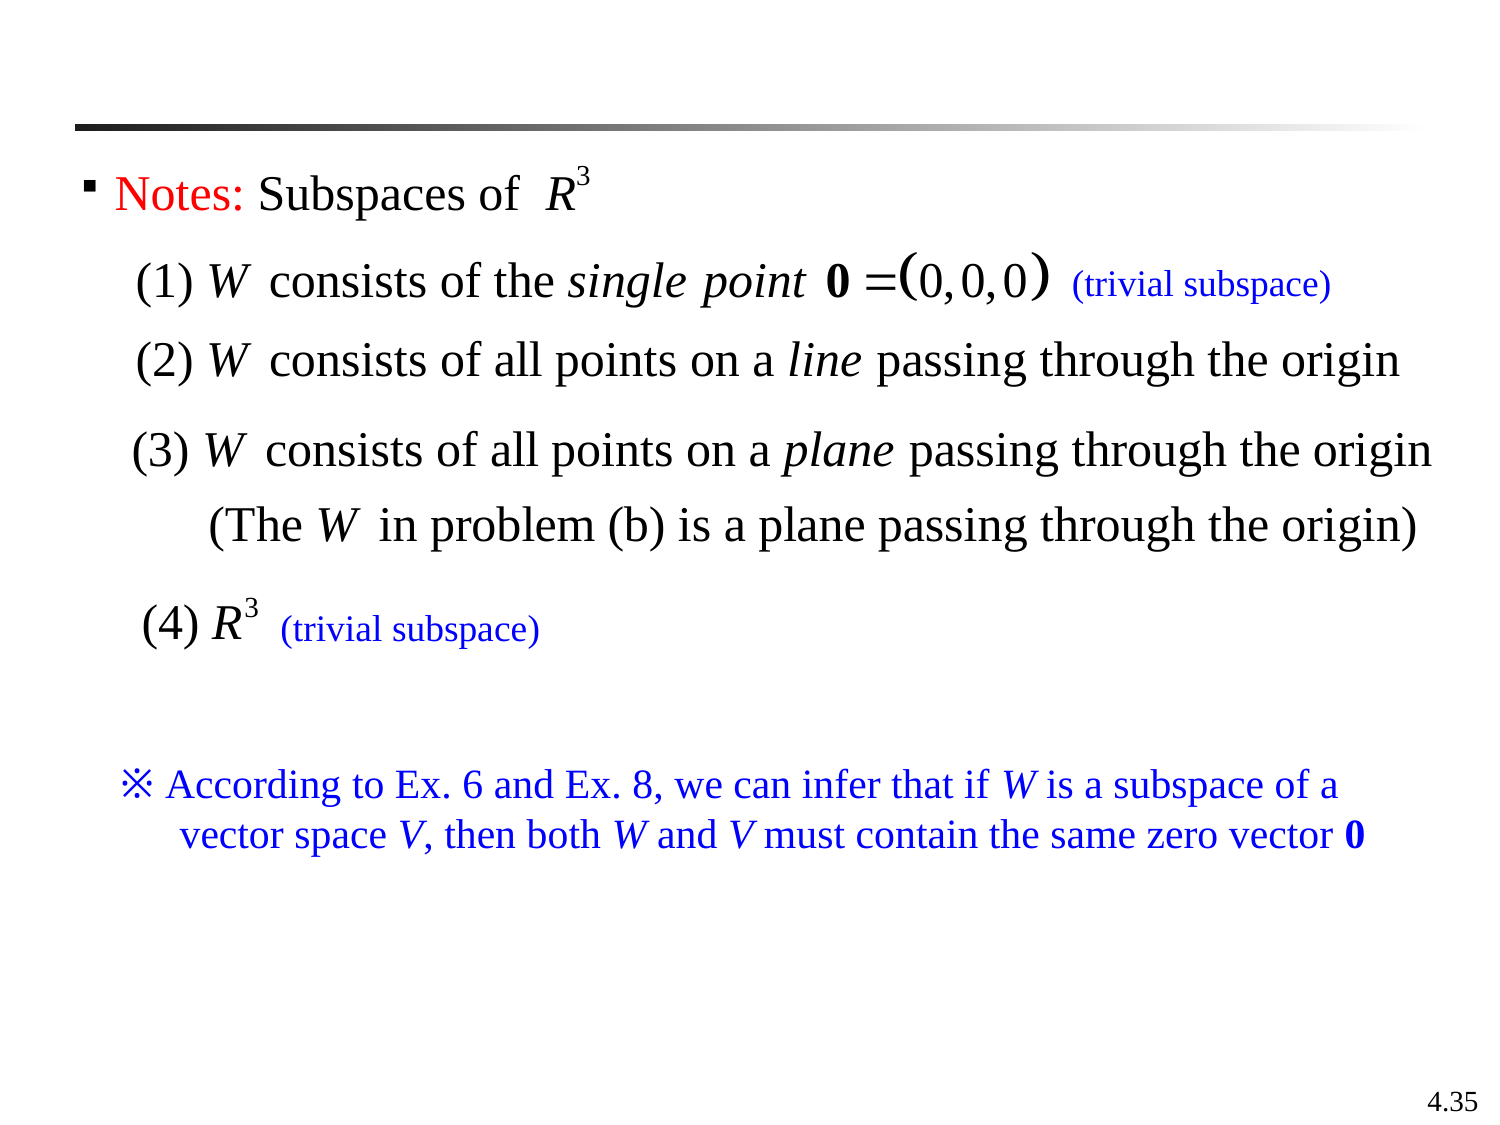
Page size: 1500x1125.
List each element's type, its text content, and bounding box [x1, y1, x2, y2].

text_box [128, 242, 1054, 327]
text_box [128, 330, 1413, 398]
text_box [124, 420, 1442, 563]
text_box (trivial subspace) [274, 596, 573, 656]
text_box ※ According to Ex. 6 and Ex. 8, we can infer that if W is a subspace of a vector space V, then both W and V must contain the same zero vector 0 [105, 749, 1406, 846]
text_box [134, 585, 269, 662]
text_box (trivial subspace) [1059, 252, 1365, 312]
list Notes: Subspaces of R3 [67, 148, 919, 255]
